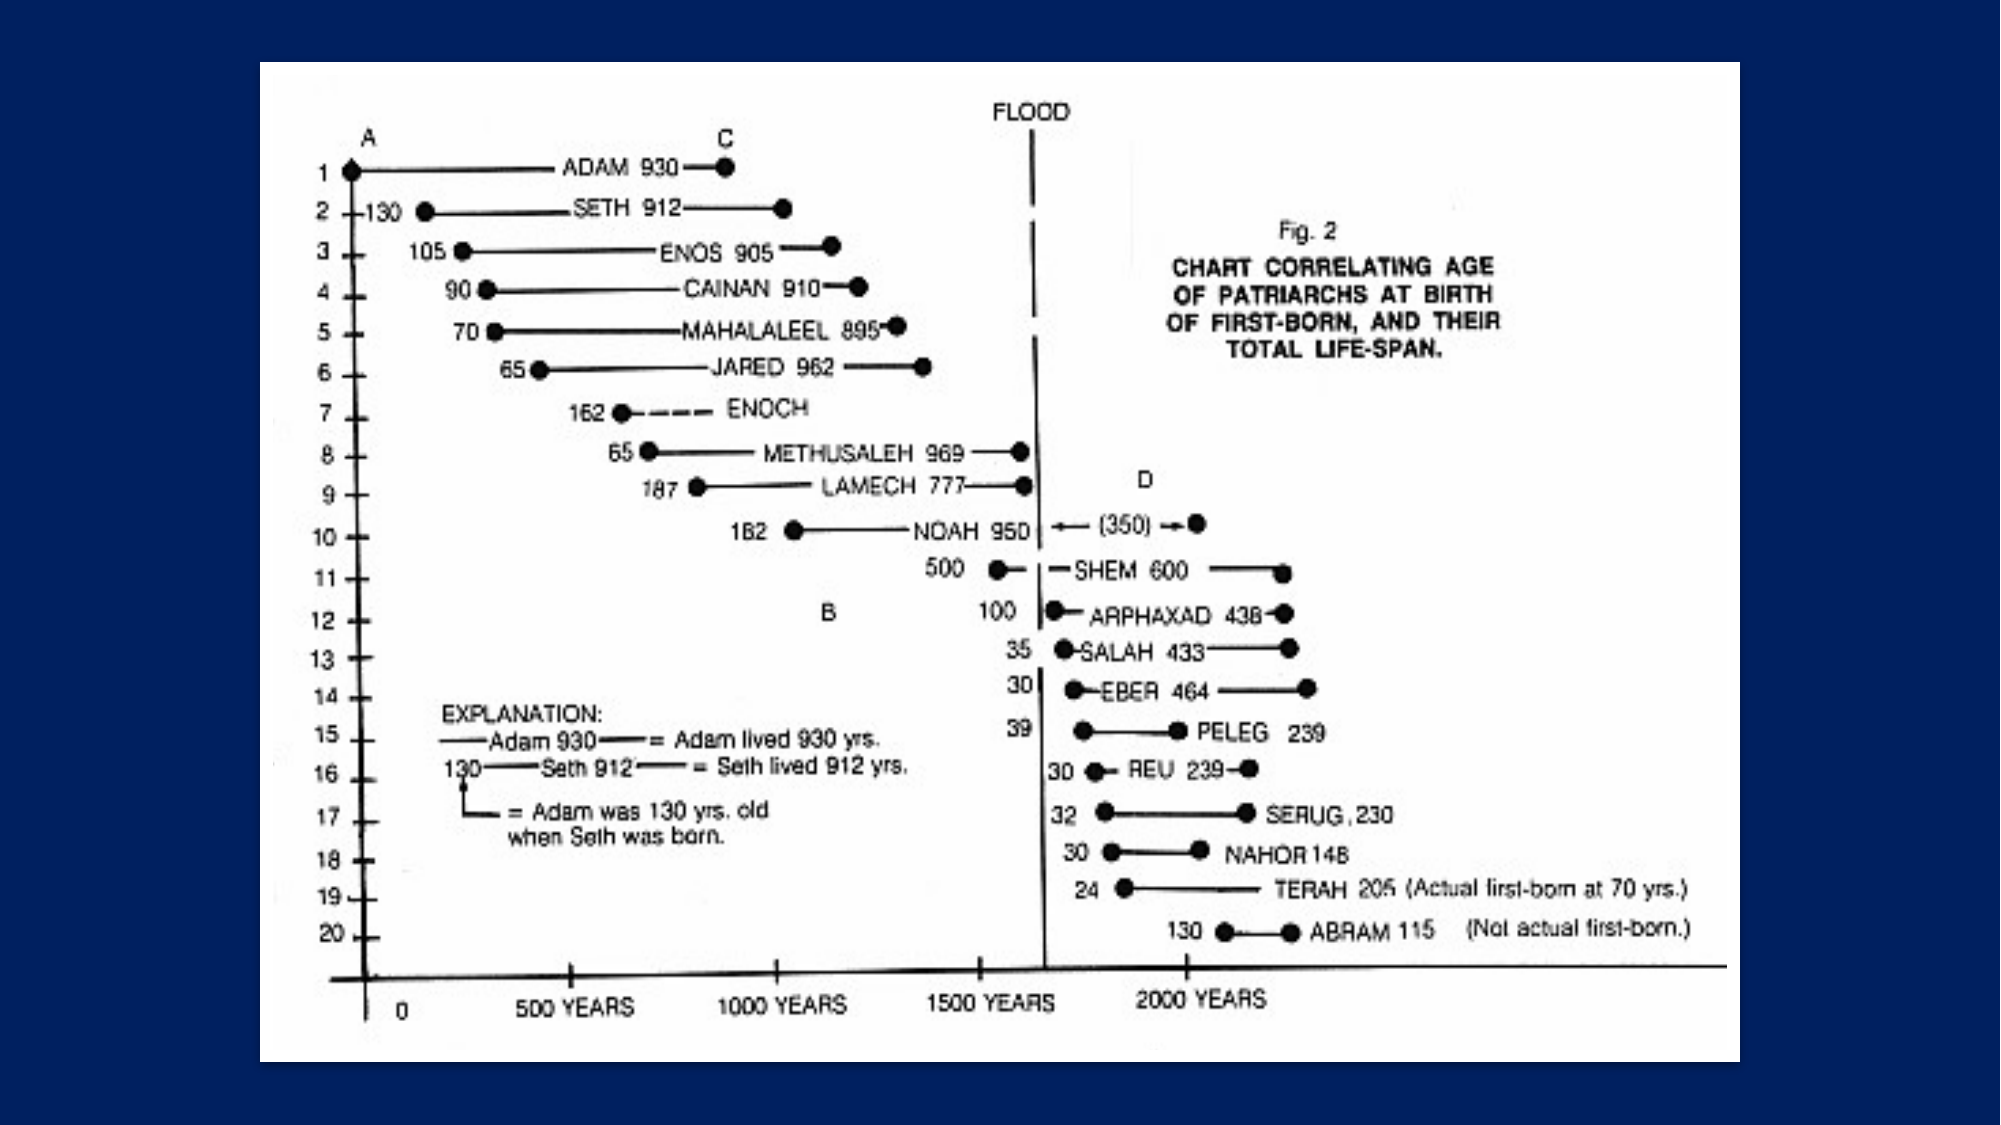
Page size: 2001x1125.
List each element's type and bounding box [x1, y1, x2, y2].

picture [272, 74, 1728, 1051]
